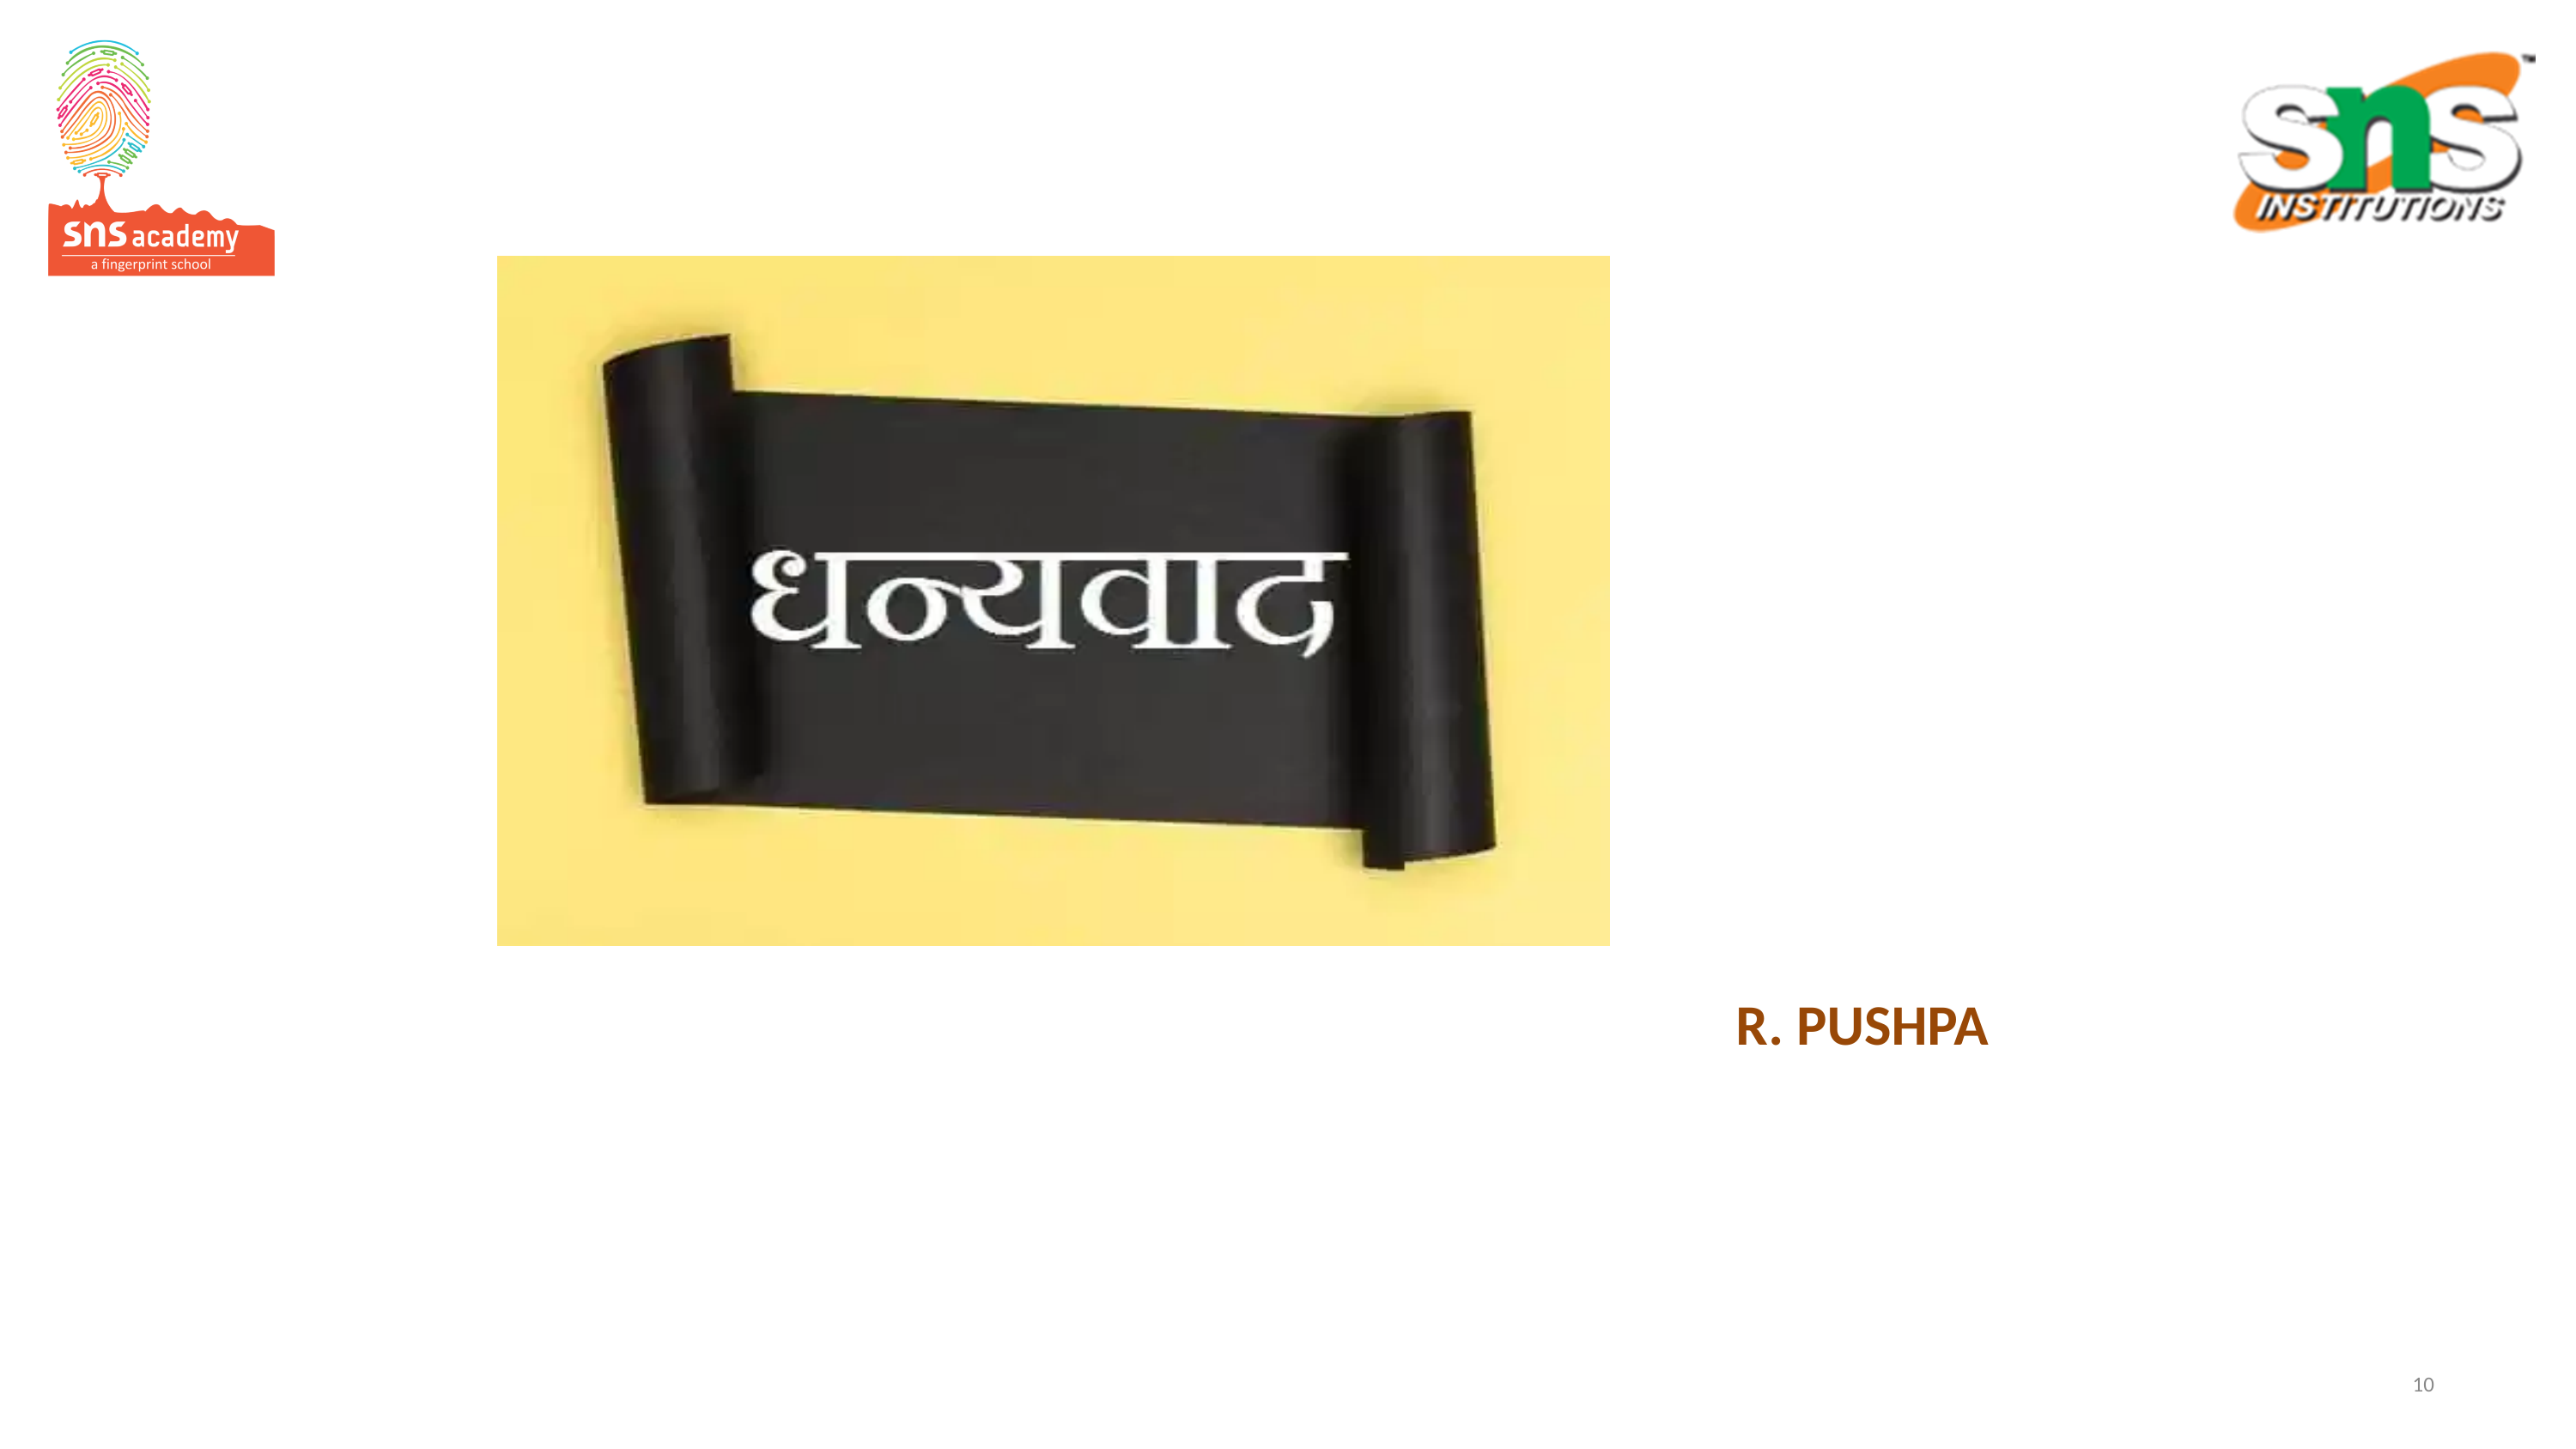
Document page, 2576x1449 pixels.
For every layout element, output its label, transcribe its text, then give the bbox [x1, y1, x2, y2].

subtitle R. PUSHPA [1409, 981, 2312, 1222]
picture [496, 256, 1611, 947]
picture [38, 33, 280, 285]
slide_number 10 [2146, 1357, 2447, 1410]
picture [2233, 50, 2536, 233]
